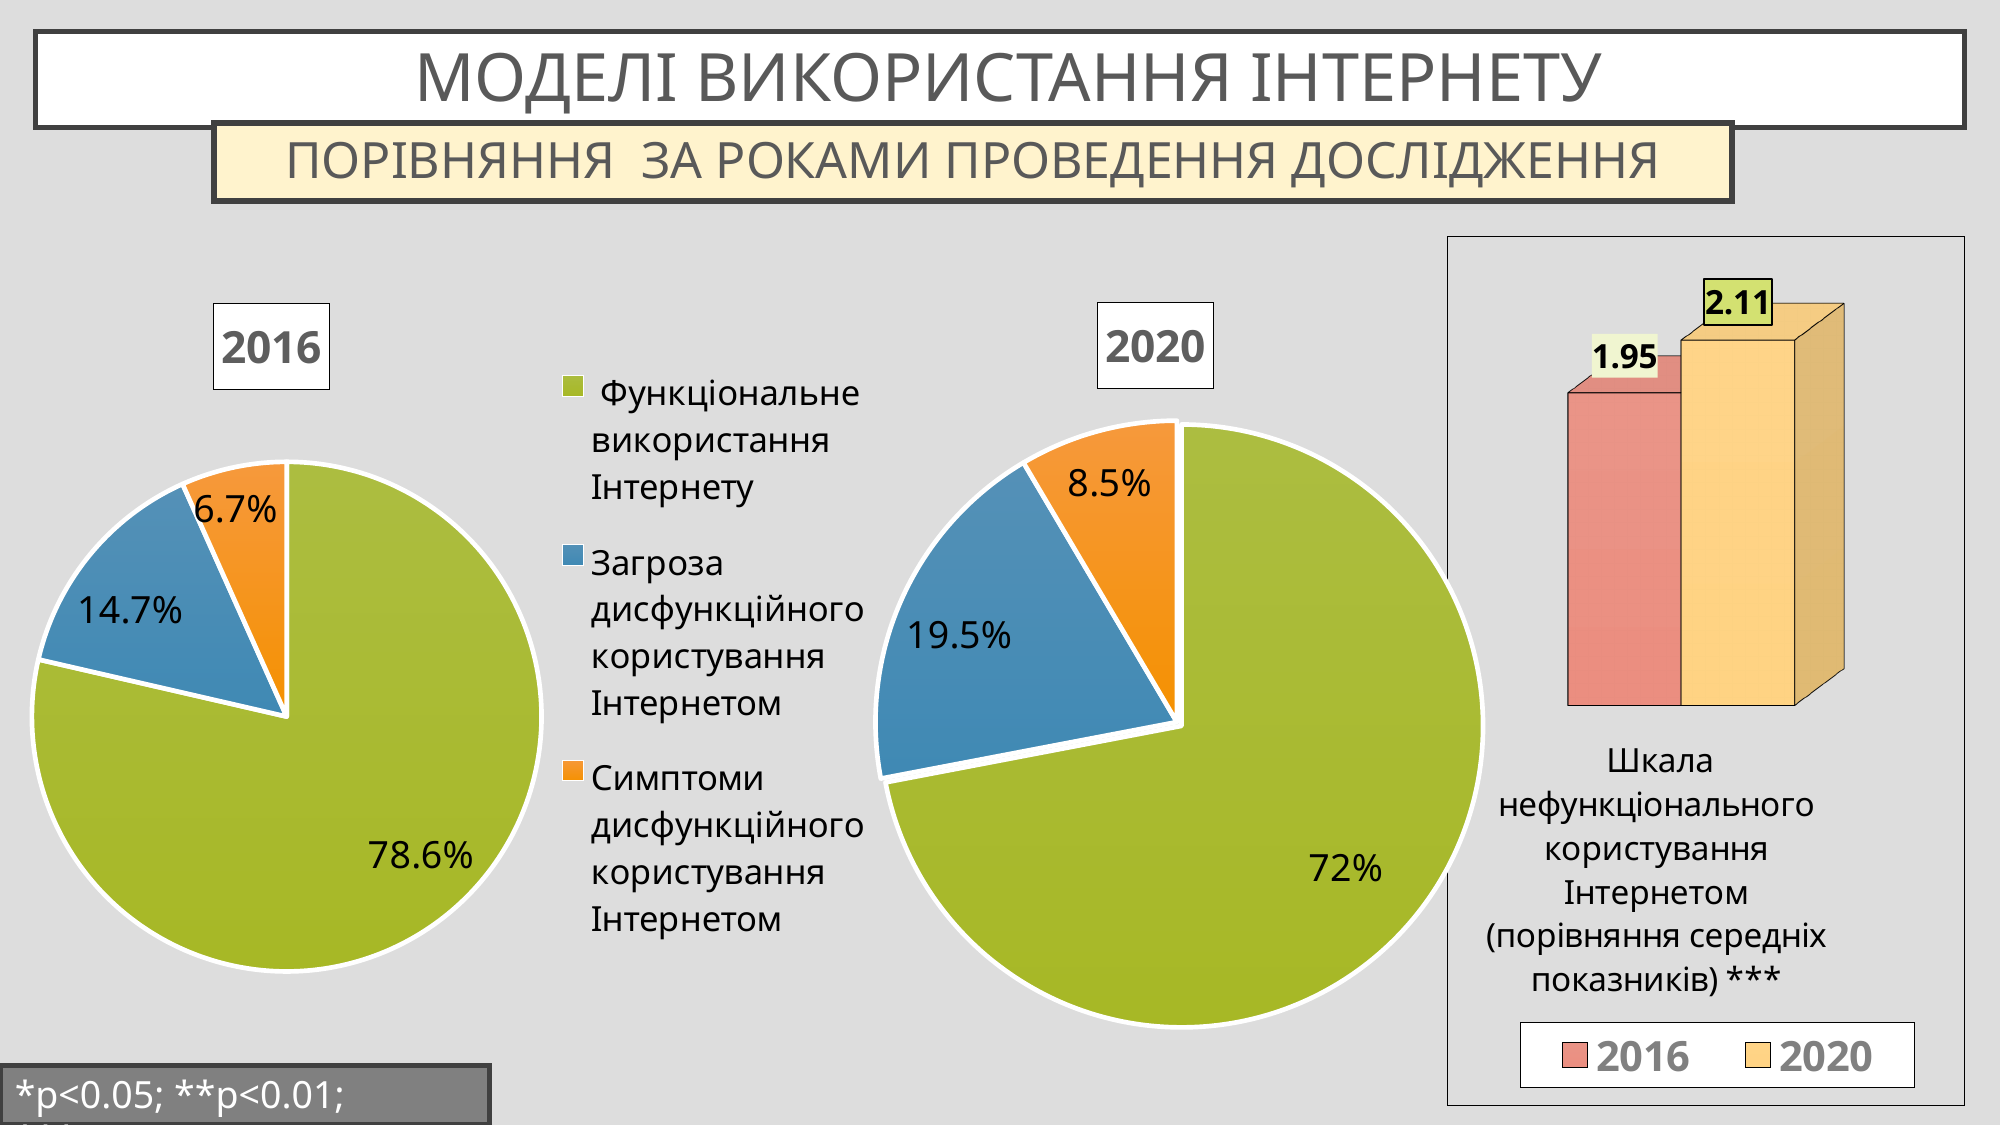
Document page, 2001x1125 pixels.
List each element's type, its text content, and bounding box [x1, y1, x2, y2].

chart [0, 236, 1965, 1106]
text_box *p<0.05; **p<0.01; ***p<0.001 [0, 1063, 510, 1125]
title Моделі використання Інтернету [33, 29, 1967, 130]
text_box порівняння за роками проведення дослідження [213, 123, 1732, 202]
